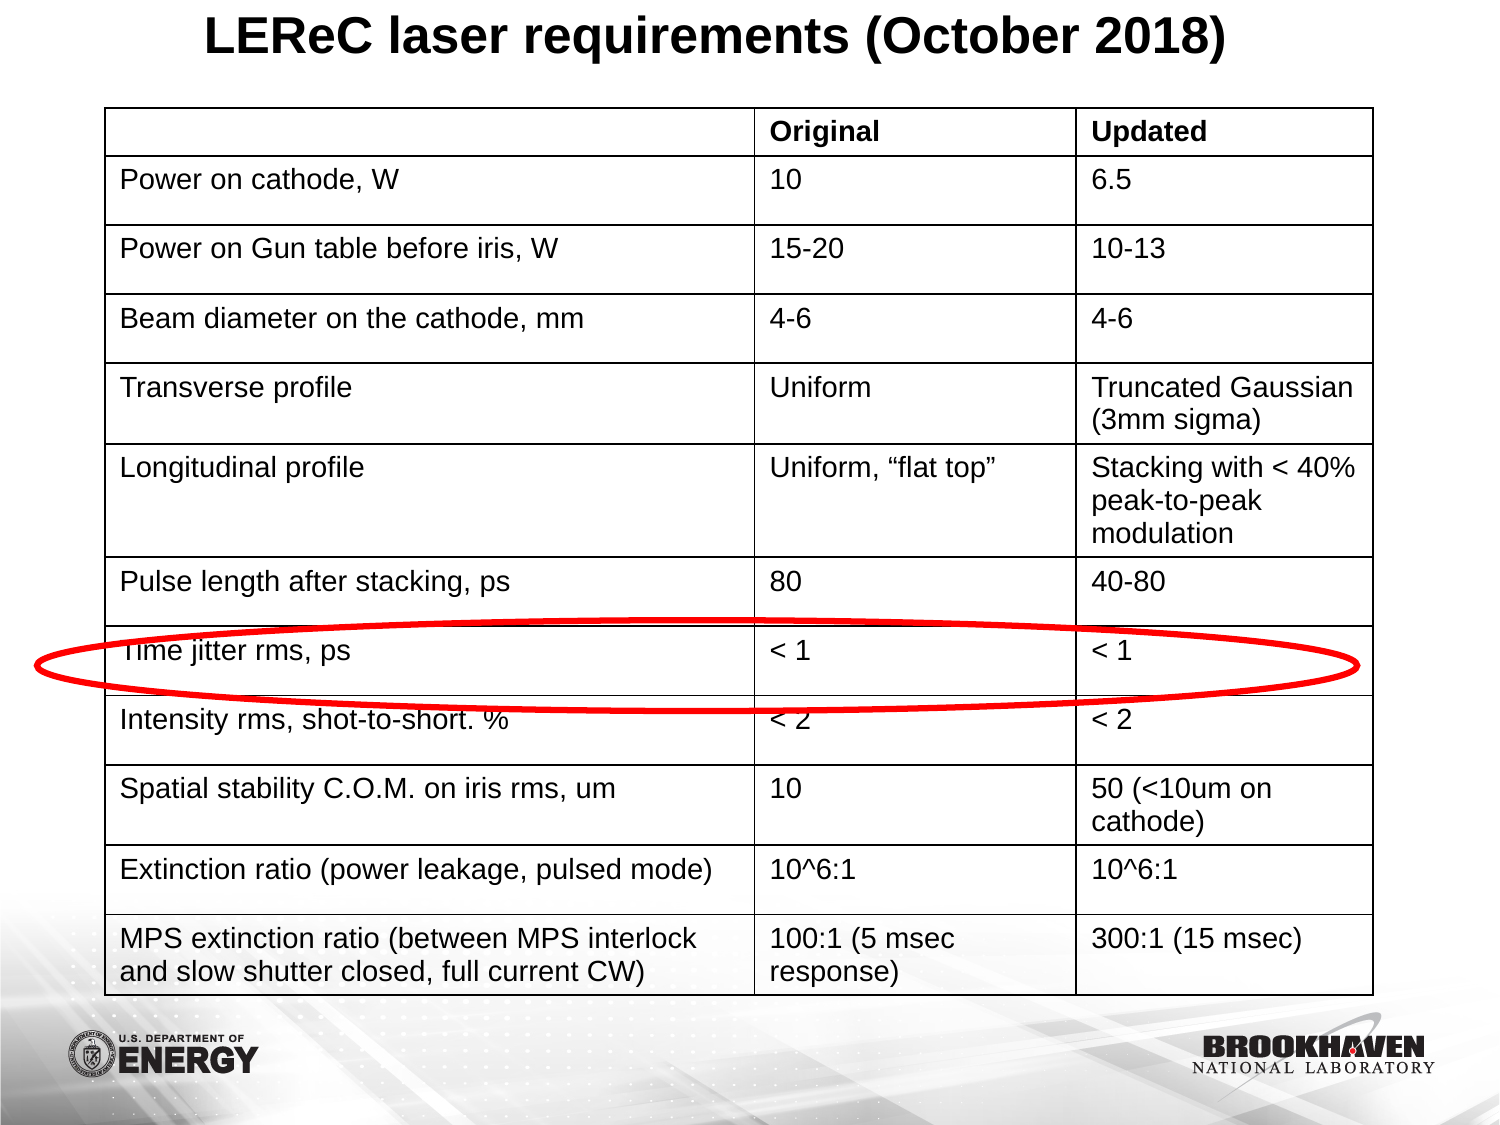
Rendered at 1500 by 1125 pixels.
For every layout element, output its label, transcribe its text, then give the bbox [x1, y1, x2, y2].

table_cell 50 (<10um on cathode) [1077, 766, 1372, 844]
table_cell 40-80 [1077, 558, 1372, 625]
table_cell Power on Gun table before iris, W [106, 226, 754, 293]
table_cell 300:1 (15 msec) [1077, 915, 1372, 994]
table_cell Time jitter rms, ps [106, 627, 304, 644]
table_cell 10^6:1 [1077, 846, 1372, 914]
table_cell Time jitter rms, ps [106, 687, 170, 695]
table_cell < 2 [755, 704, 1075, 764]
table_cell Stacking with < 40% peak-to-peak modulation [1077, 445, 1372, 556]
table_cell 4-6 [1077, 295, 1372, 362]
table_cell 100:1 (5 msec response) [755, 915, 1075, 994]
table_cell < 2 [1077, 696, 1372, 764]
table_cell Pulse length after stacking, ps [106, 558, 754, 625]
table_cell 4-6 [755, 295, 1075, 362]
table_cell MPS extinction ratio (between MPS interlock and slow shutter closed, full current CW) [106, 915, 754, 994]
table_cell 10 [755, 157, 1075, 224]
table_header Original [755, 109, 1075, 155]
title LEReC laser requirements (October 2018) [188, 1, 1289, 107]
table_cell Beam diameter on the cathode, mm [106, 295, 754, 362]
table_cell Uniform, “flat top” [755, 445, 1075, 556]
table_cell 6.5 [1077, 157, 1372, 224]
list [55, 240, 1422, 1000]
text_box [35, 619, 1359, 713]
table_cell < 1 [1090, 627, 1372, 695]
table_cell 10 [755, 766, 1075, 844]
table_cell 10-13 [1077, 226, 1372, 293]
table_cell Power on cathode, W [106, 157, 754, 224]
table_header [106, 109, 754, 155]
table_cell Spatial stability C.O.M. on iris rms, um [106, 766, 754, 844]
table_cell Truncated Gaussian (3mm sigma) [1077, 364, 1372, 443]
table_cell 80 [755, 558, 1075, 625]
picture [0, 0, 1500, 1125]
table_cell Transverse profile [106, 364, 754, 443]
table_header Updated [1077, 109, 1372, 155]
table_cell Uniform [755, 364, 1075, 443]
table_cell Intensity rms, shot-to-short. % [106, 696, 754, 764]
table_cell Longitudinal profile [106, 445, 754, 556]
table_cell 15-20 [755, 226, 1075, 293]
table_cell 10^6:1 [755, 846, 1075, 914]
table_cell Extinction ratio (power leakage, pulsed mode) [106, 846, 754, 914]
